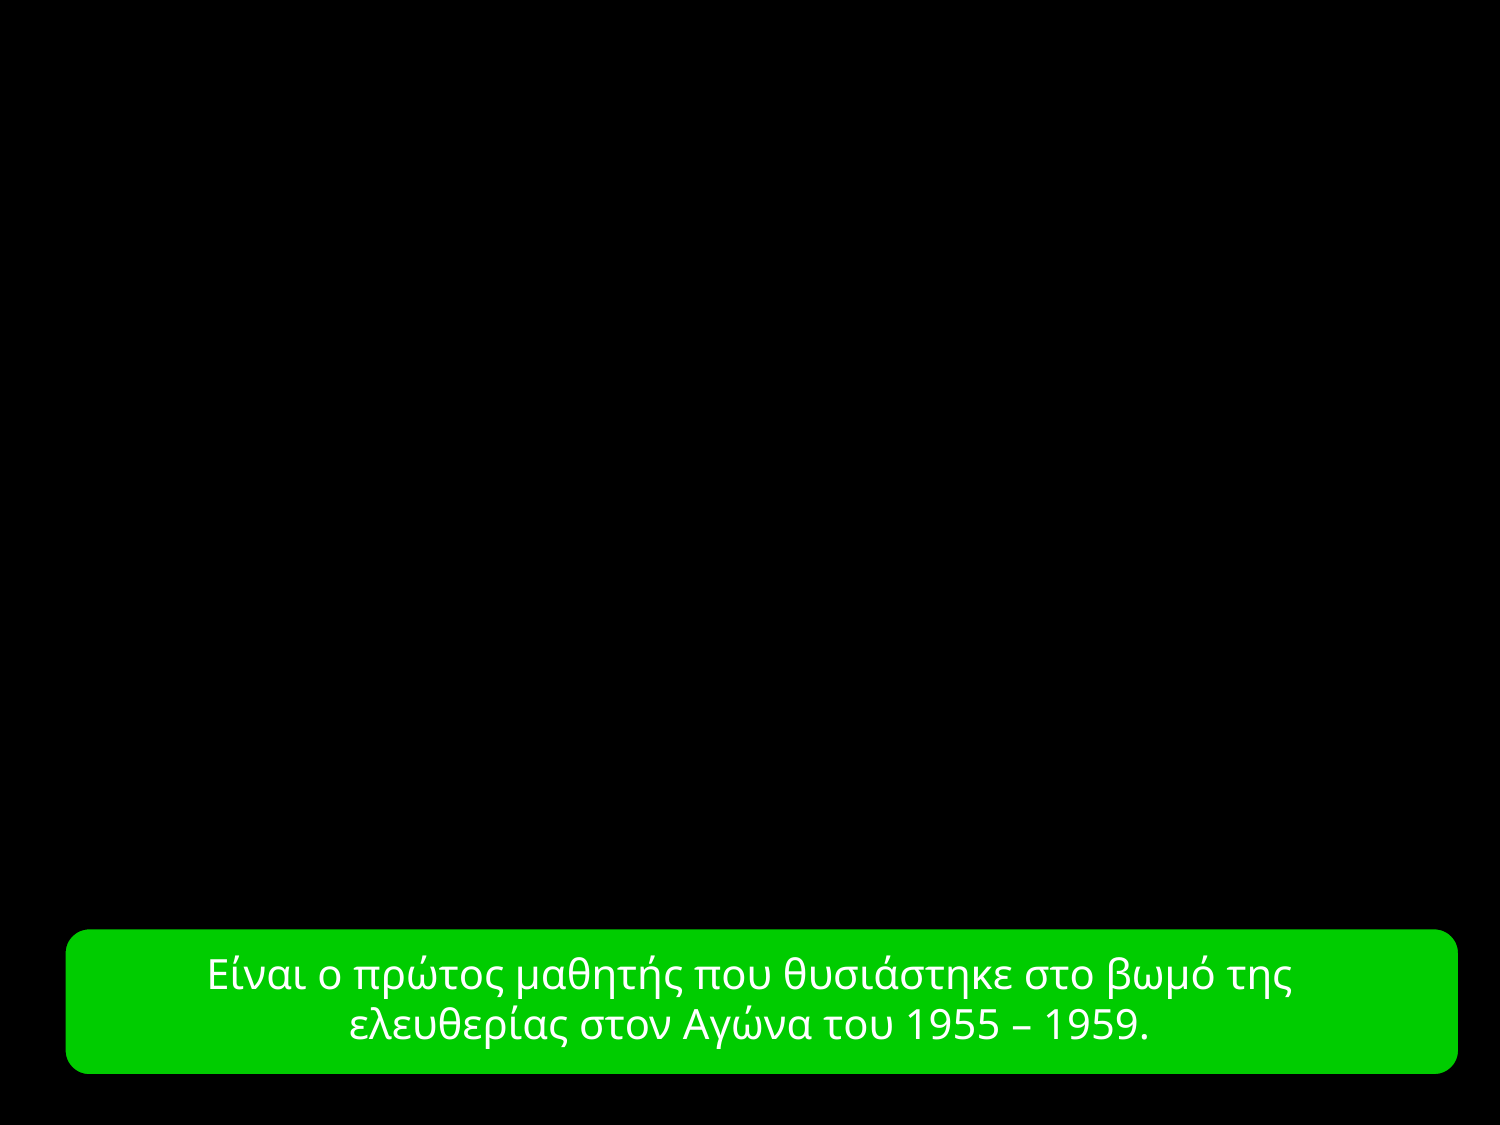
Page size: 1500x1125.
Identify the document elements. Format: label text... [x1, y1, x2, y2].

text_box [64, 928, 1459, 1075]
text_box Είναι ο πρώτος μαθητής που θυσιάστηκε στο βωμό της ελευθερίας στον Αγώνα του 1955 – 1959. [191, 940, 1319, 1056]
